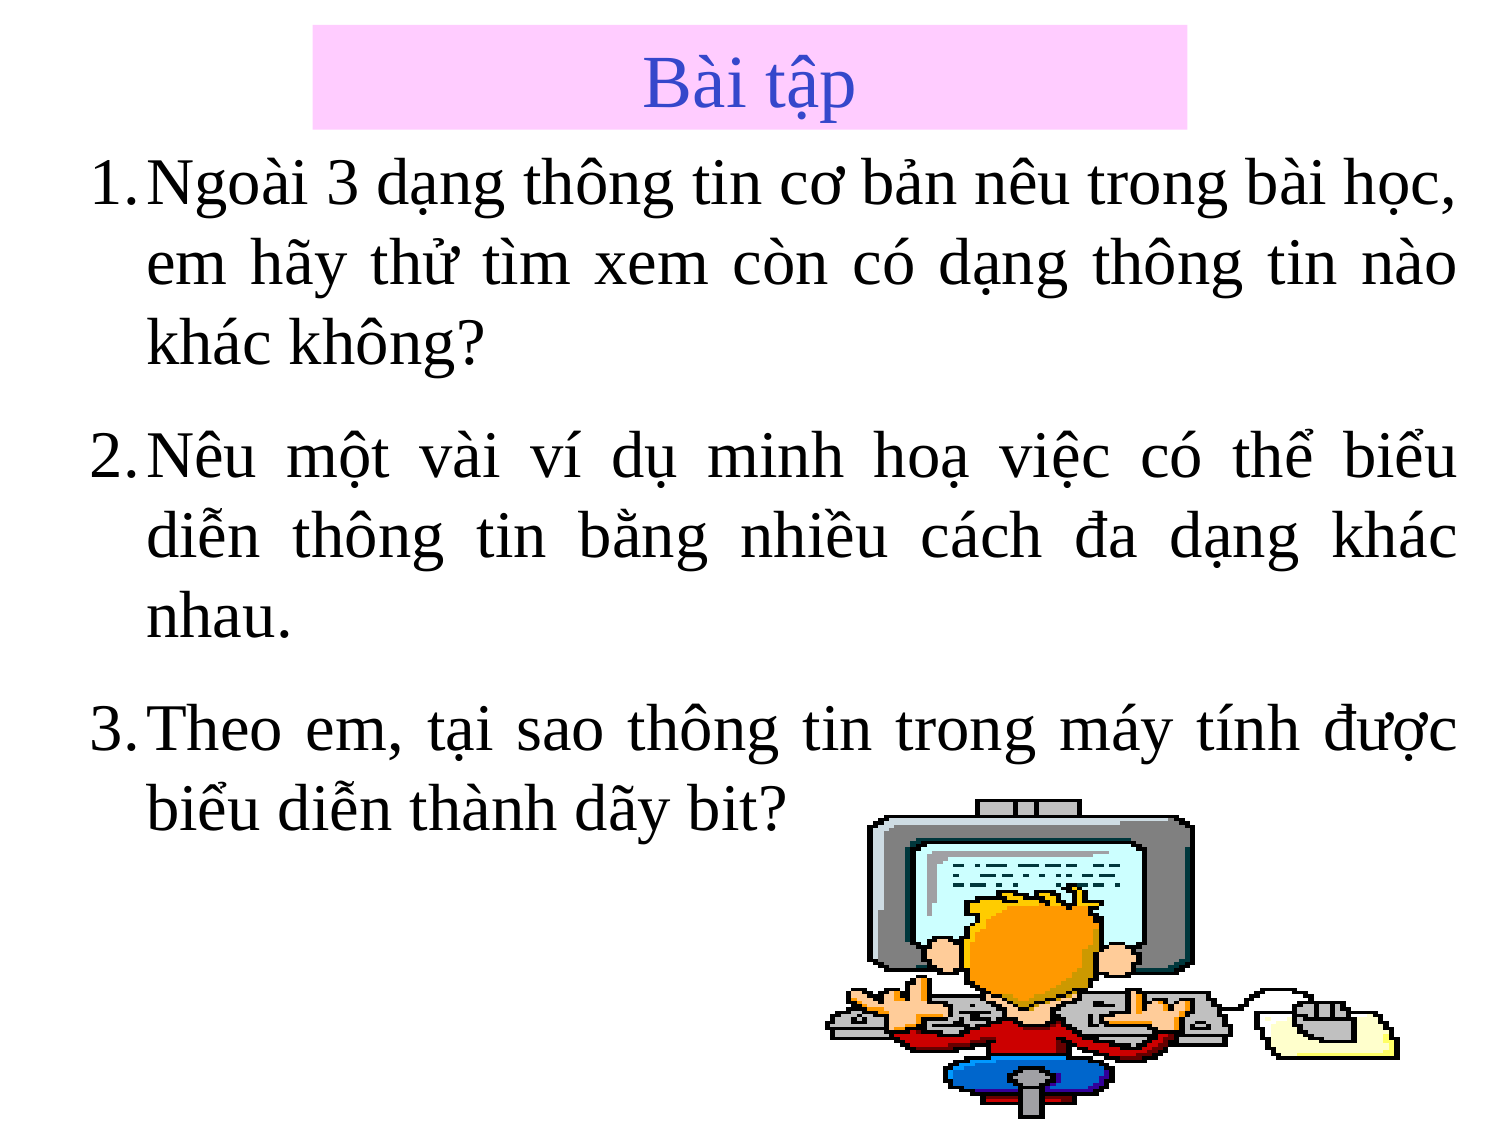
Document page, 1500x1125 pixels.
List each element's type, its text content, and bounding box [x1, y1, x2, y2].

text_box Ngoài 3 dạng thông tin cơ bản nêu trong bài học, em hãy thử tìm xem còn có dạng thông tin nào khác không? Nêu một vài ví dụ minh hoạ việc có thể biểu diễn thông tin bằng nhiều cách đa dạng khác nhau. Theo em, tại sao thông tin trong máy tính được biểu diễn thành dãy bit? [75, 130, 1475, 852]
picture [824, 799, 1401, 1120]
text_box Bài tập [312, 24, 1188, 130]
